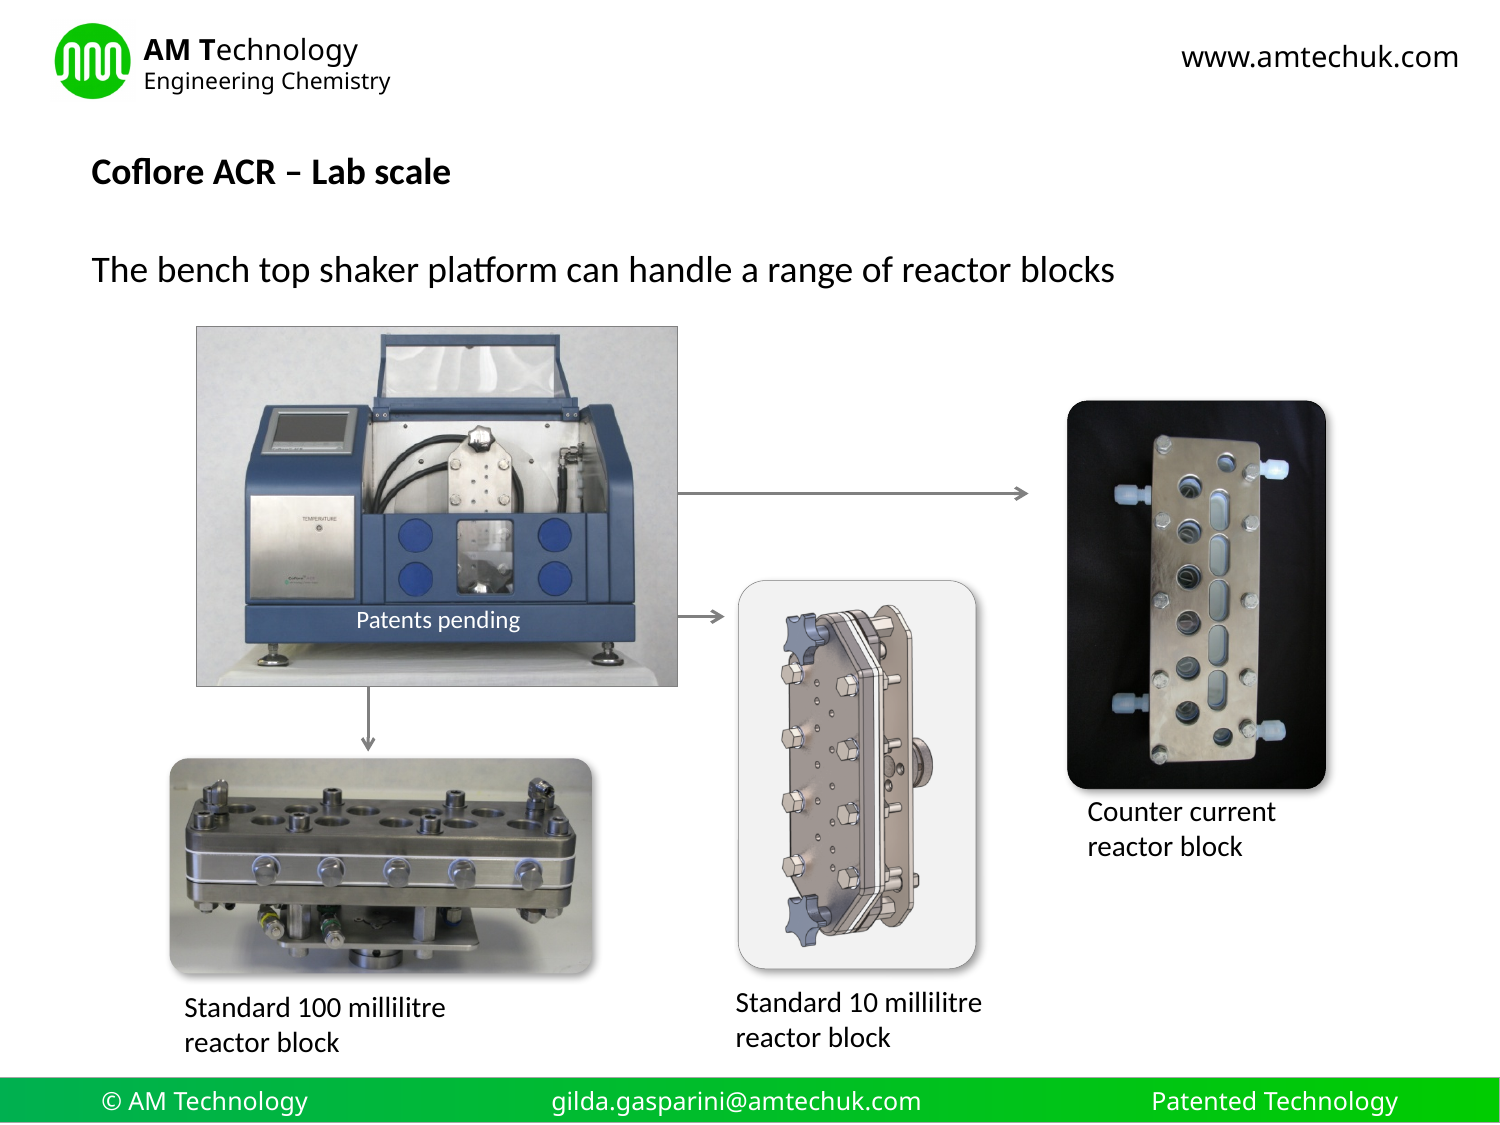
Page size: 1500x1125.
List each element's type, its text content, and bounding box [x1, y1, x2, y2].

text_box Coflore ACR – Lab scale [76, 139, 657, 200]
text_box Counter current reactor block [1073, 784, 1371, 870]
picture [196, 325, 678, 687]
text_box Standard 10 millilitre reactor block [720, 976, 1019, 1061]
picture [738, 580, 977, 970]
picture [50, 19, 136, 102]
text_box Standard 100 millilitre reactor block [169, 981, 521, 1066]
picture [1002, 402, 1391, 784]
picture [169, 758, 593, 974]
text_box The bench top shaker platform can handle a range of reactor blocks [76, 237, 1178, 298]
